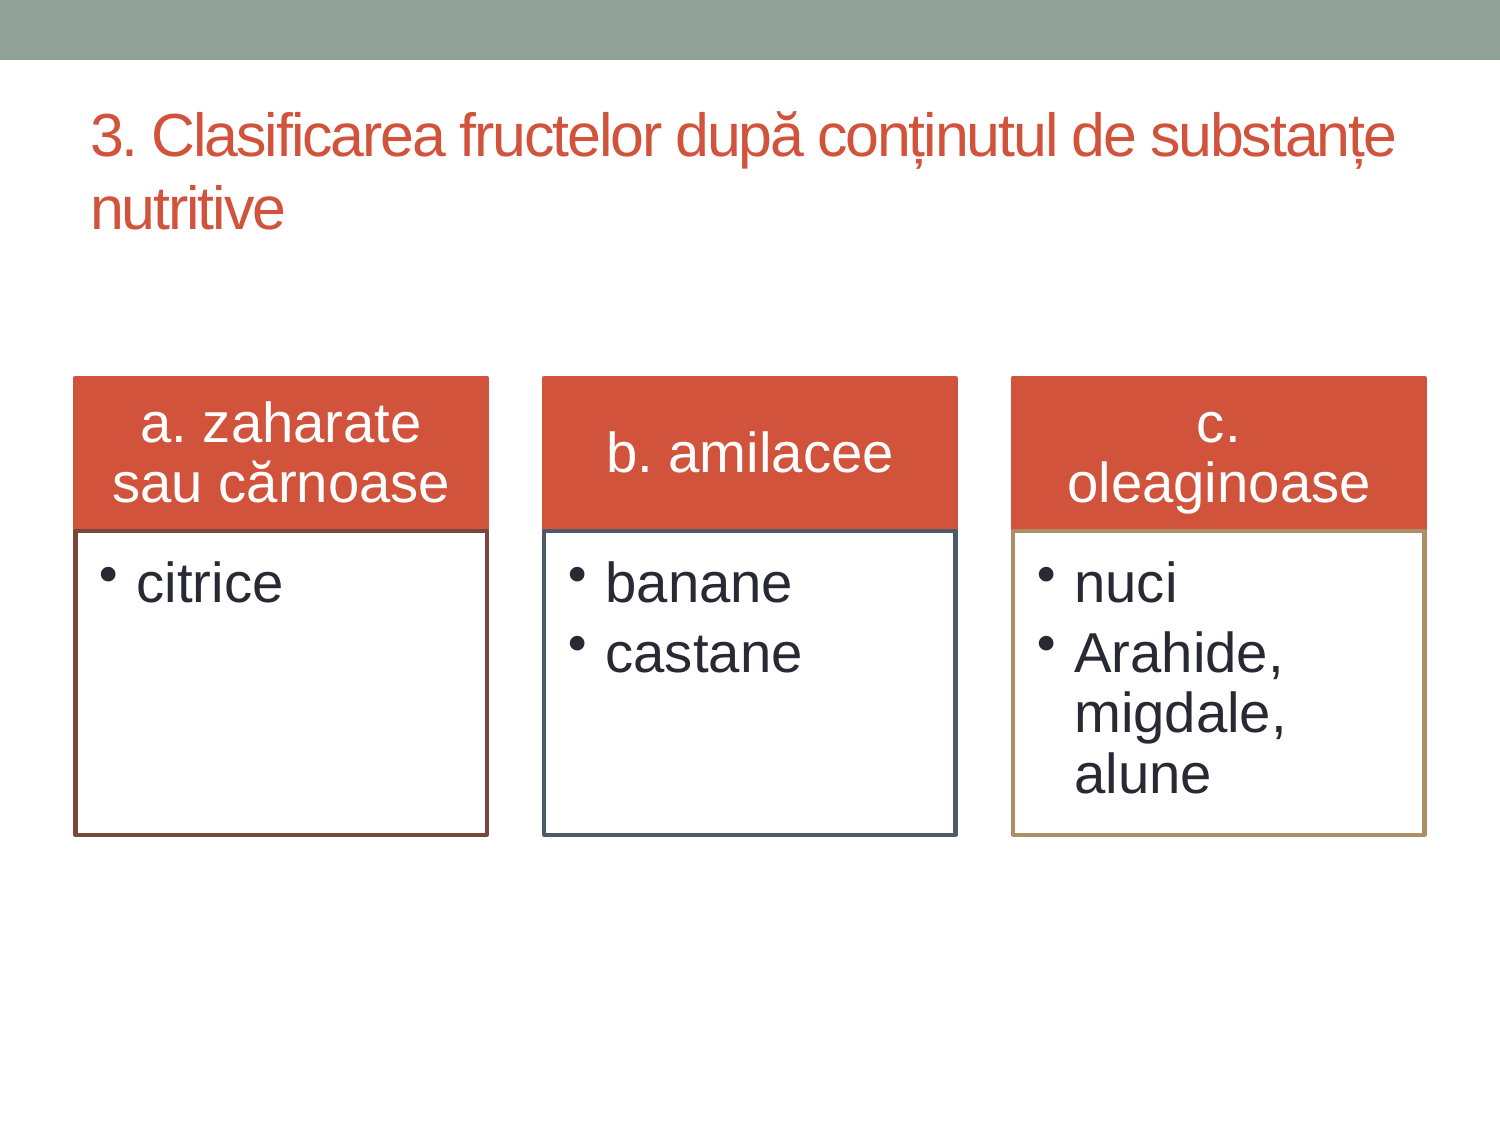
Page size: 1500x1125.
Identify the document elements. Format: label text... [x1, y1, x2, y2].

title 3. Clasificarea fructelor după conținutul de substanțe nutritive [75, 87, 1425, 250]
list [74, 312, 1426, 901]
